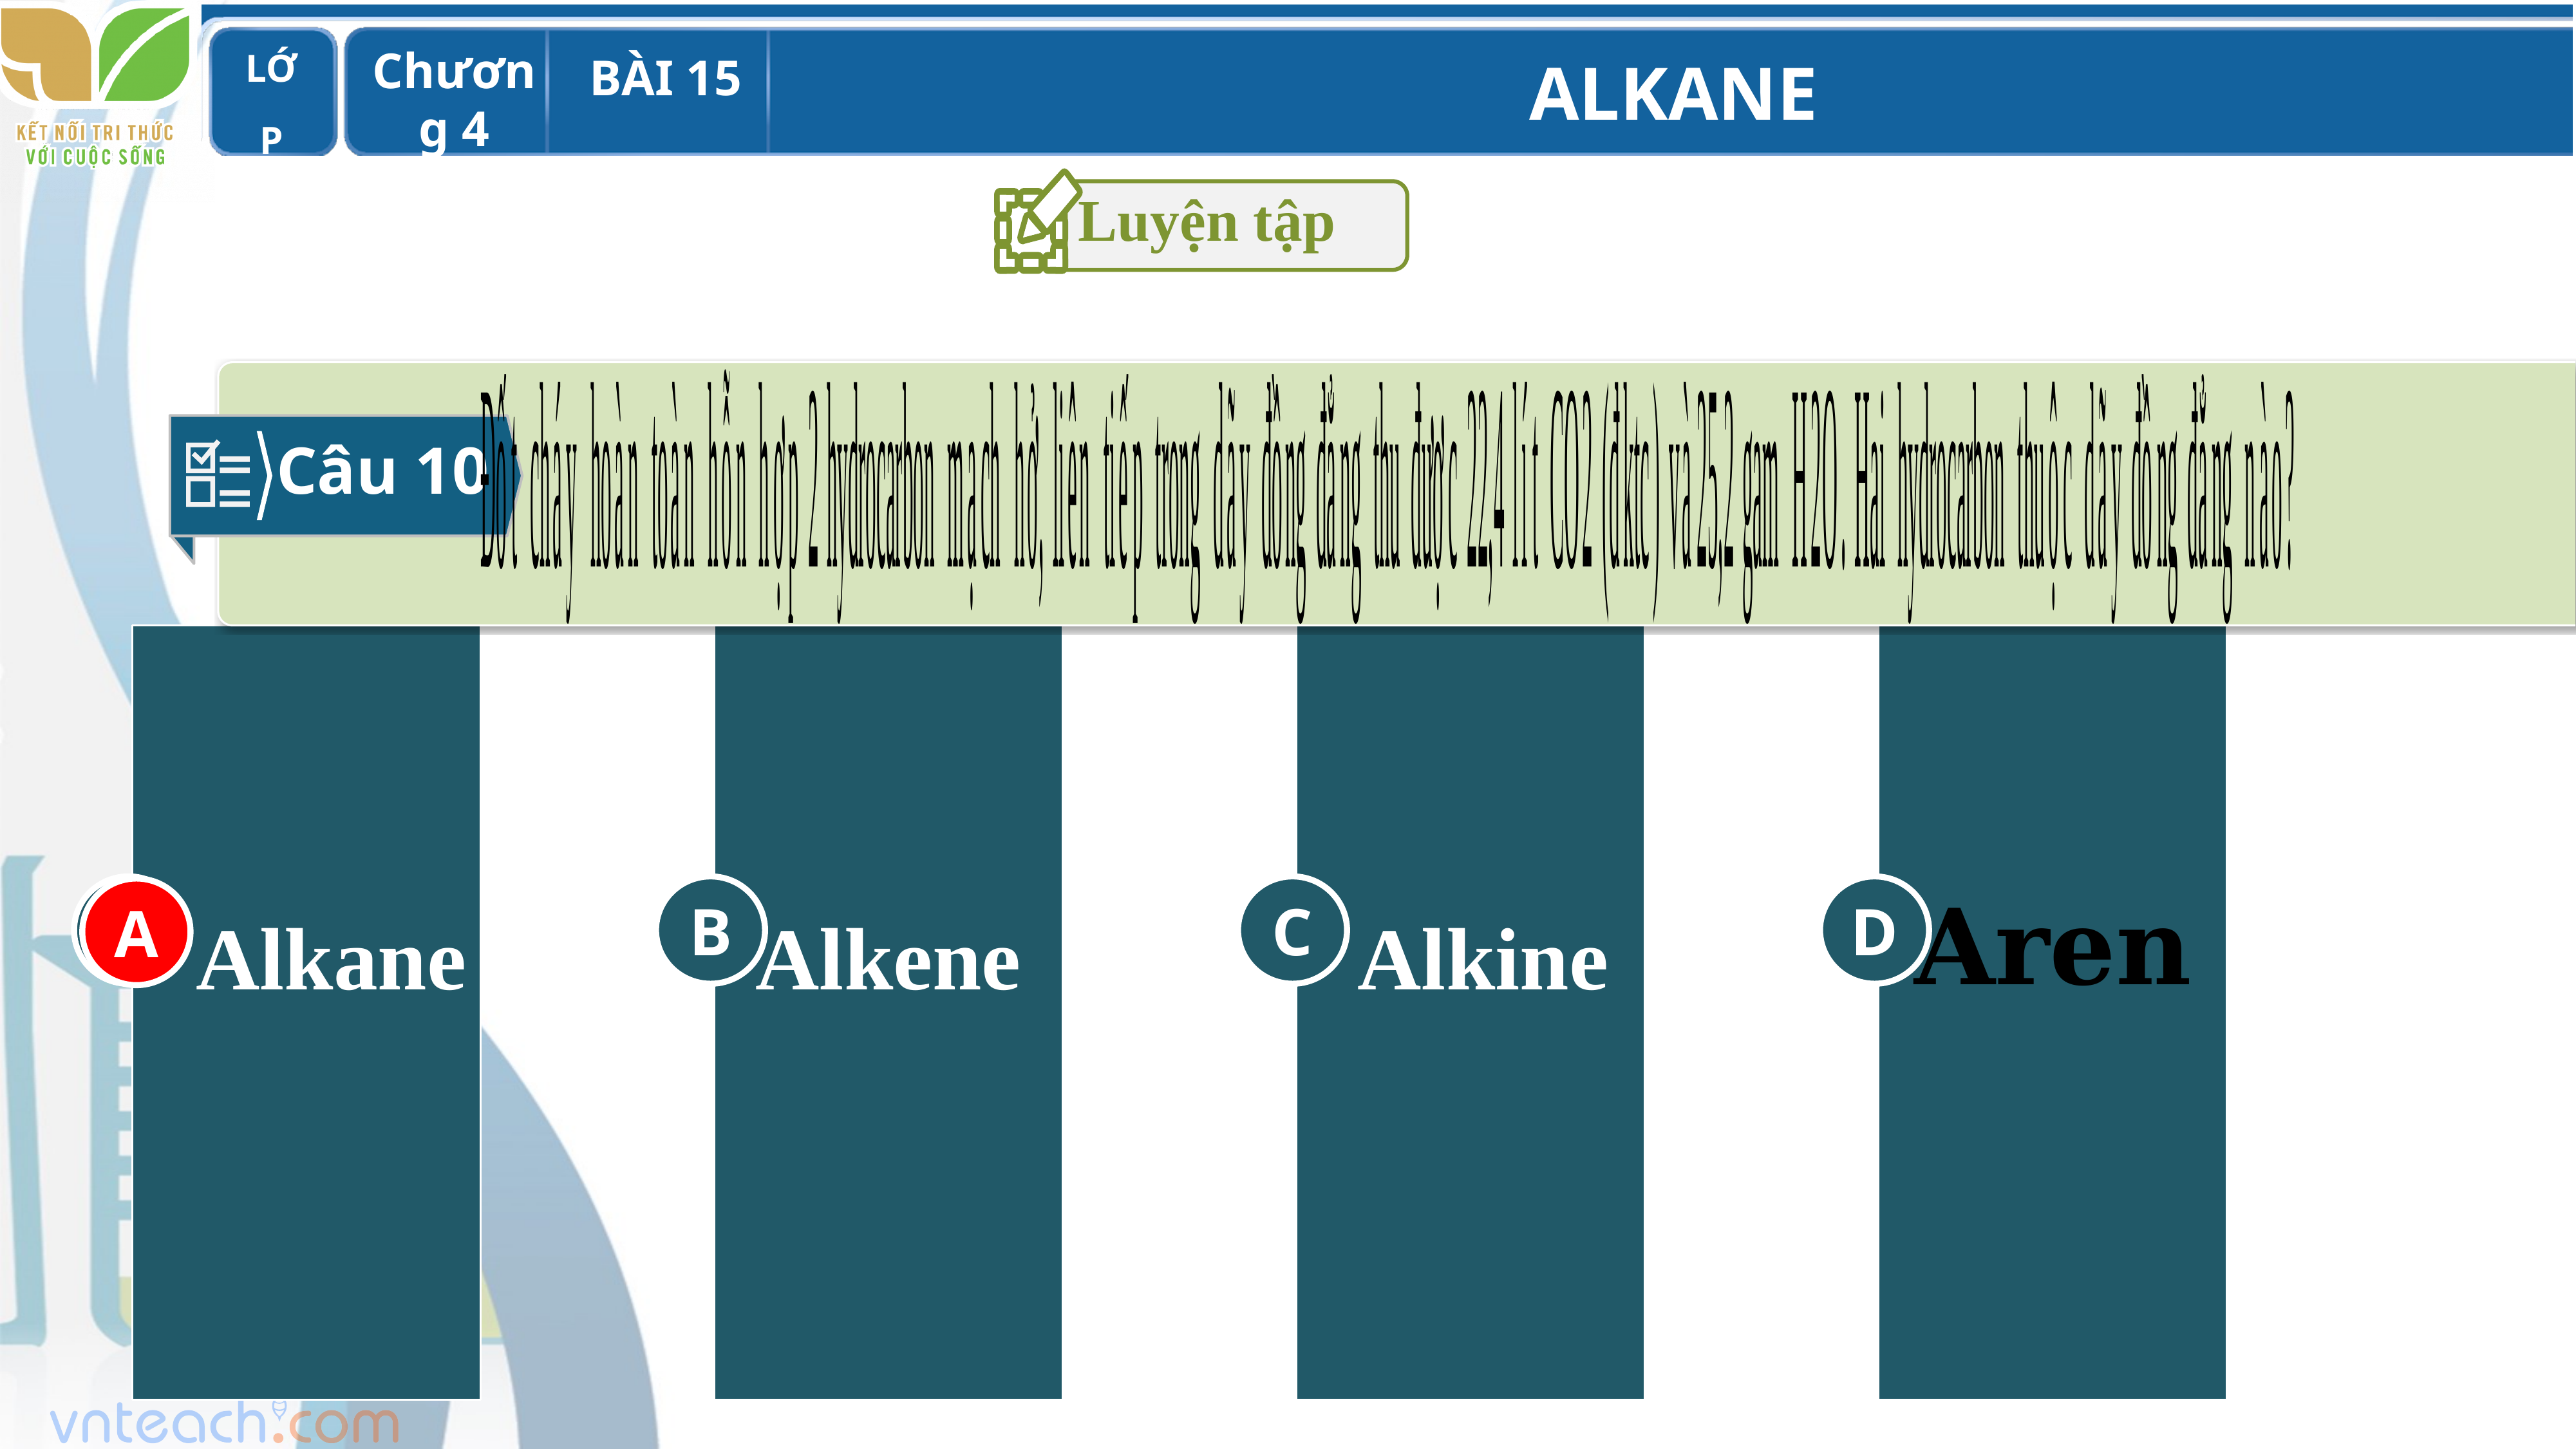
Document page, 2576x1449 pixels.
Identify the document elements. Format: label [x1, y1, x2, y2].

picture [0, 0, 2576, 1449]
text_box [169, 333, 2576, 630]
text_box [993, 168, 1554, 274]
text_box [73, 625, 2227, 1400]
